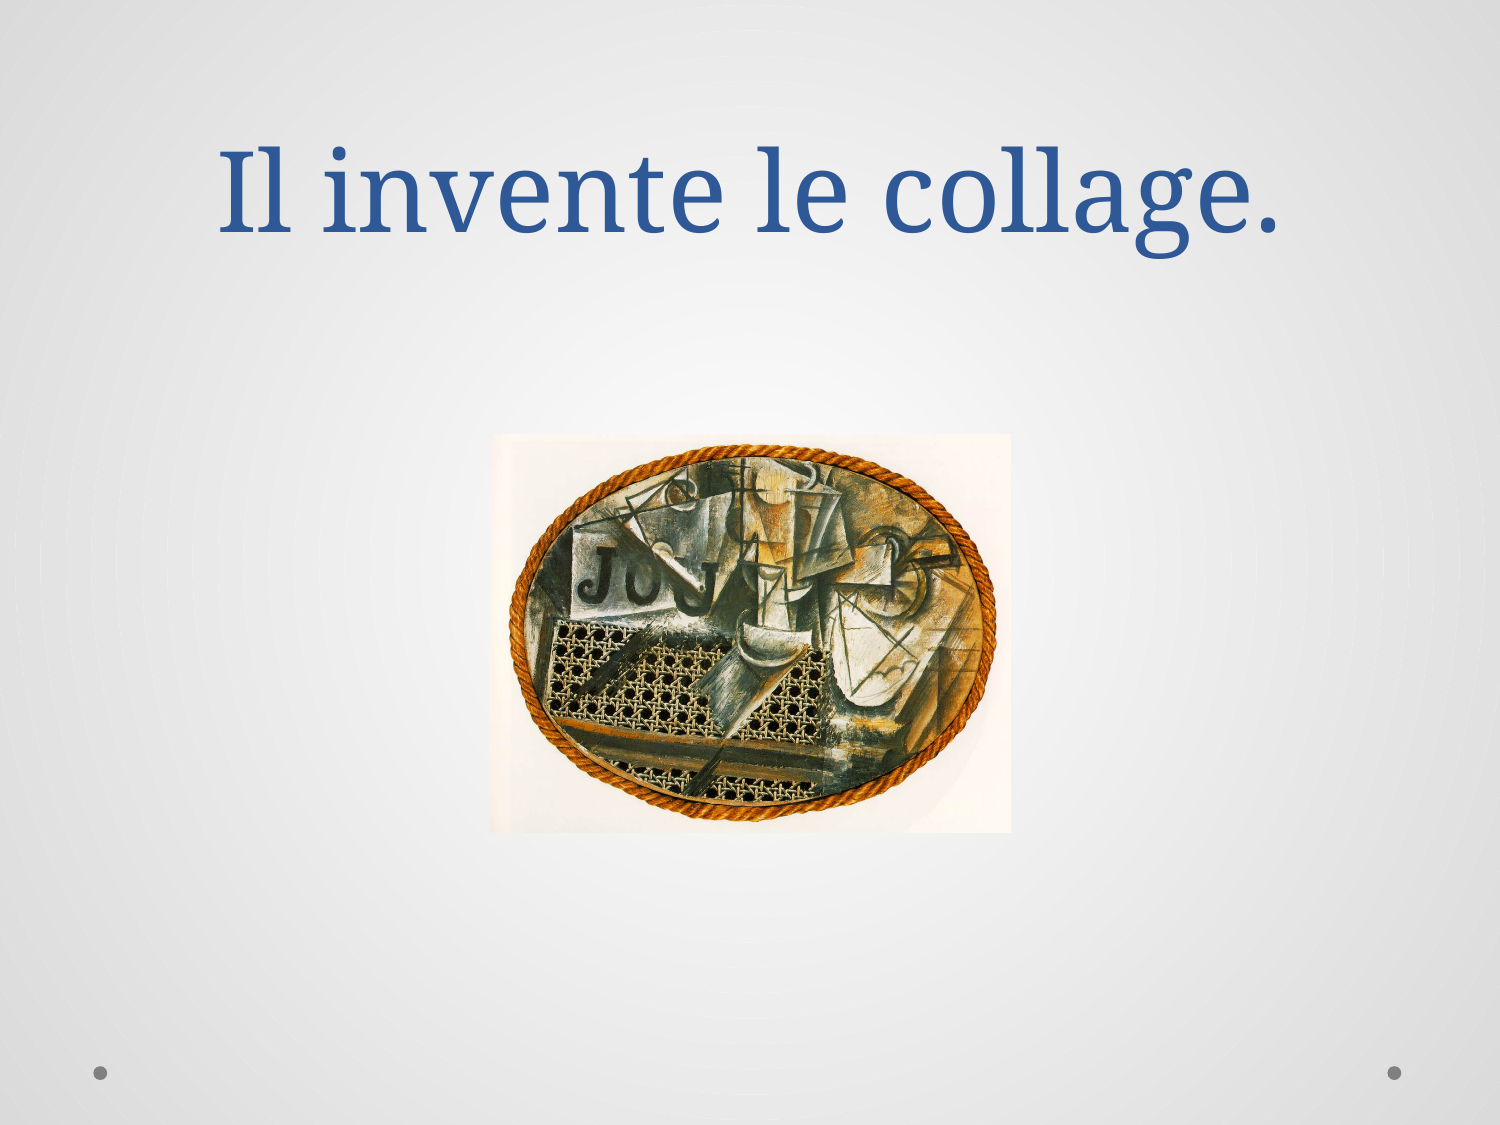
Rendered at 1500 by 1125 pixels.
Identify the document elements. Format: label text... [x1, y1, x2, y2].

title Il invente le collage. [75, 0, 1425, 263]
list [489, 434, 1011, 833]
